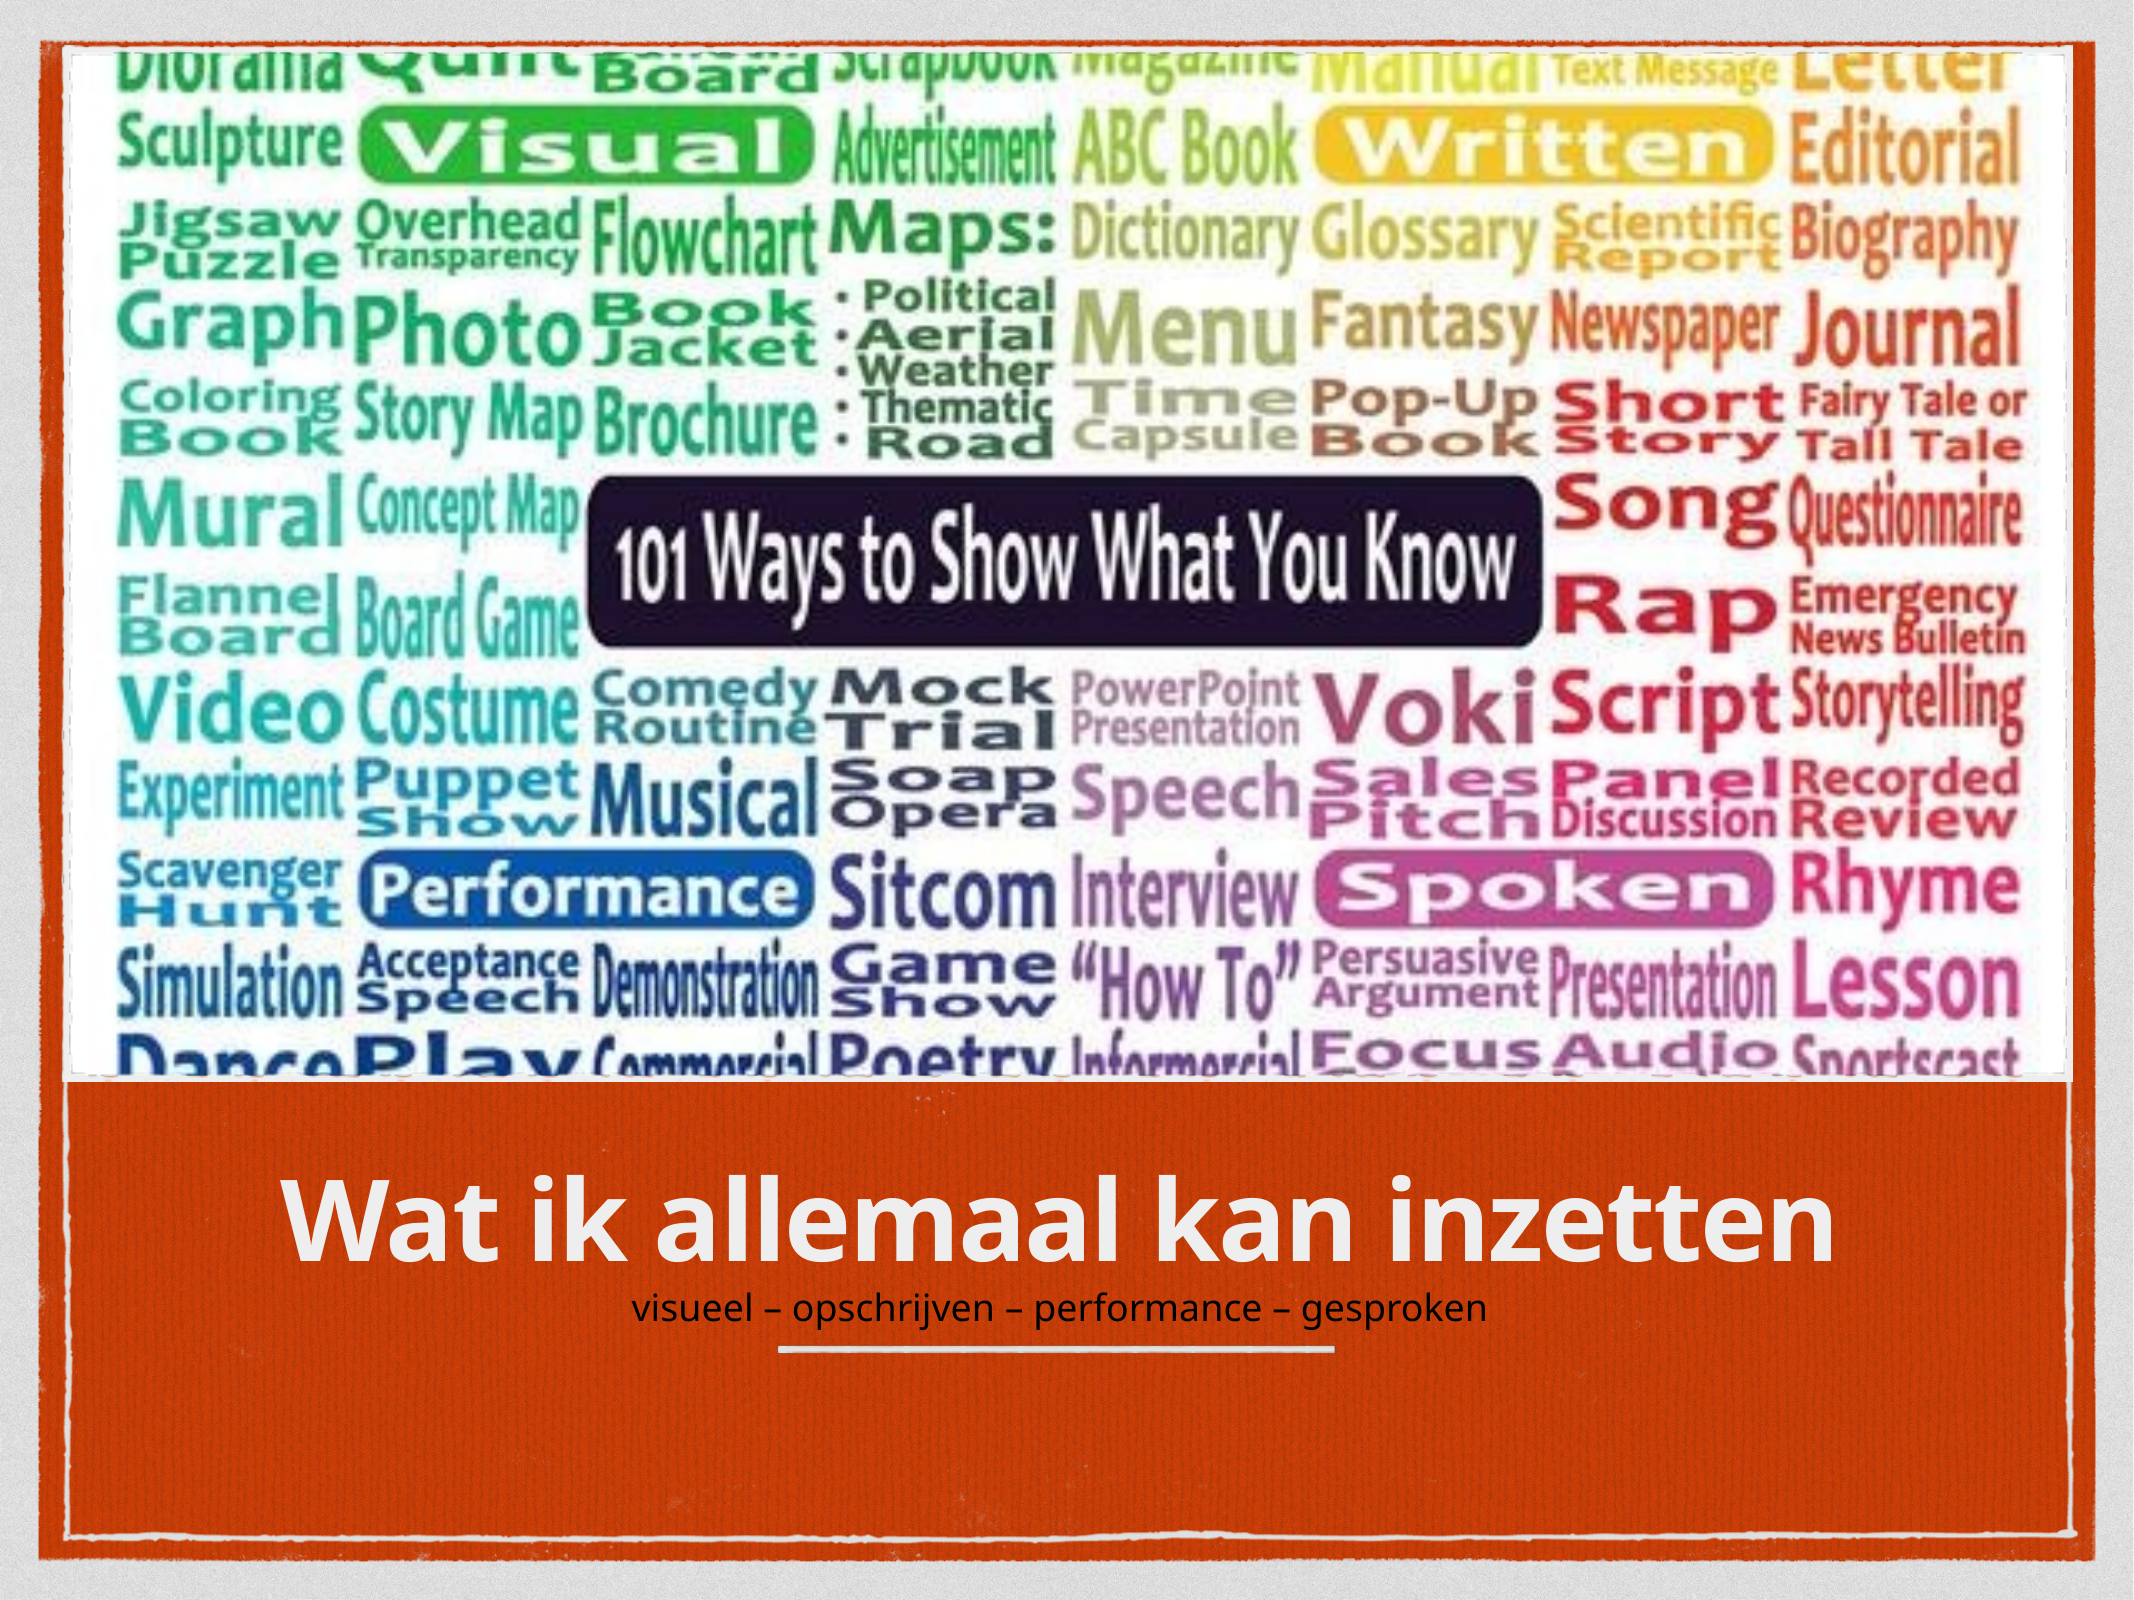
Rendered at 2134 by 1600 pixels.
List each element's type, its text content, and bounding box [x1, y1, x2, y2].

picture [0, 0, 2134, 1600]
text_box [60, 43, 2074, 1082]
title Wat ik allemaal kan inzetten visueel – opschrijven – performance – gesproken [87, 1146, 2034, 1330]
